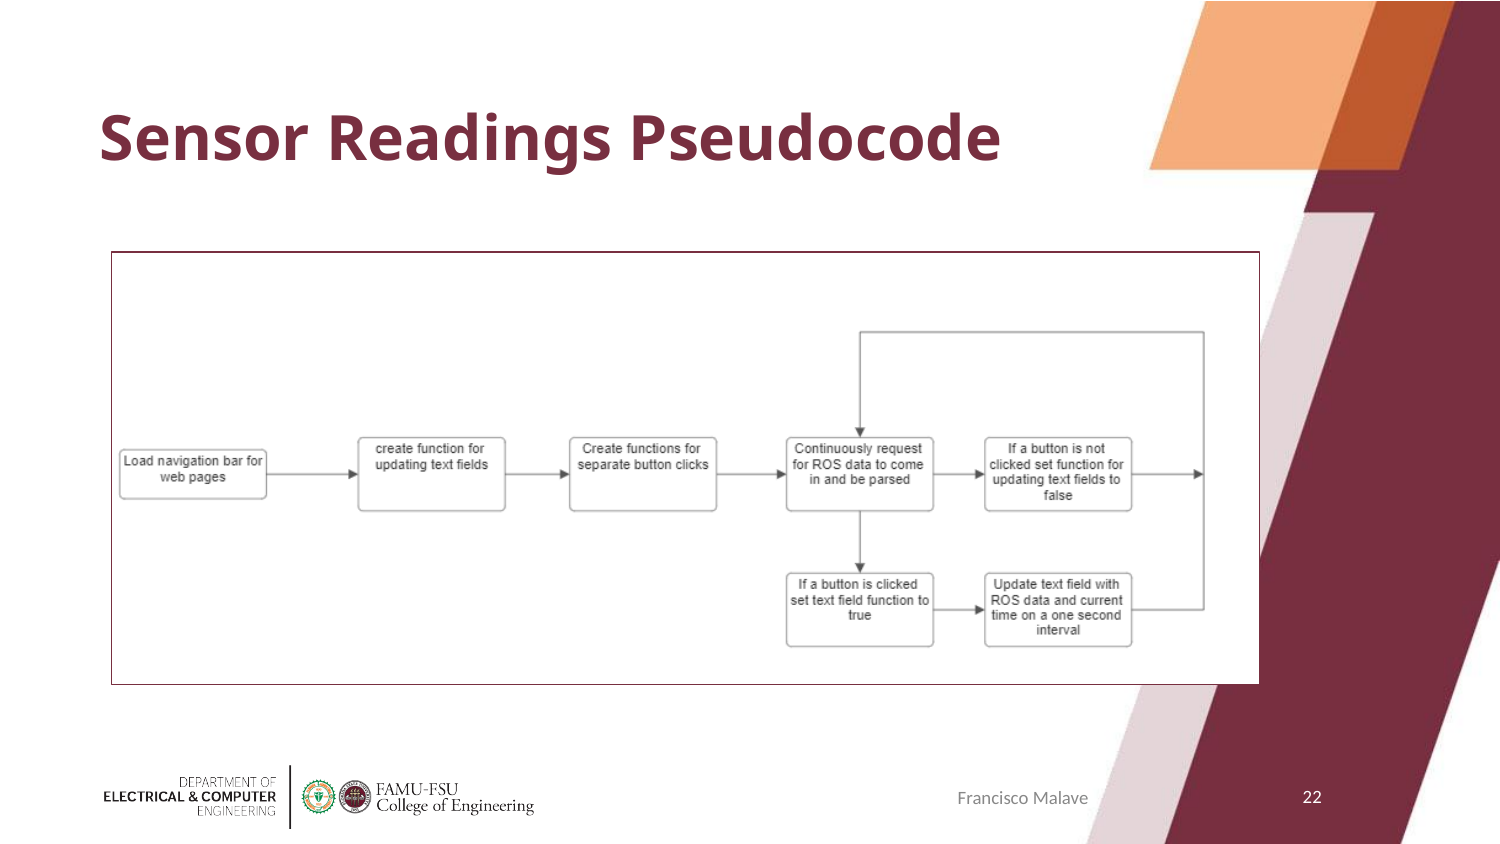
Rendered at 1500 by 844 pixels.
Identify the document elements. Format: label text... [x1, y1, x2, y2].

slide_number ‹#› [1267, 778, 1358, 813]
title Sensor Readings Pseudocode [100, 56, 1145, 175]
footer Francisco Malave [785, 781, 1100, 813]
picture [0, 1, 1500, 844]
